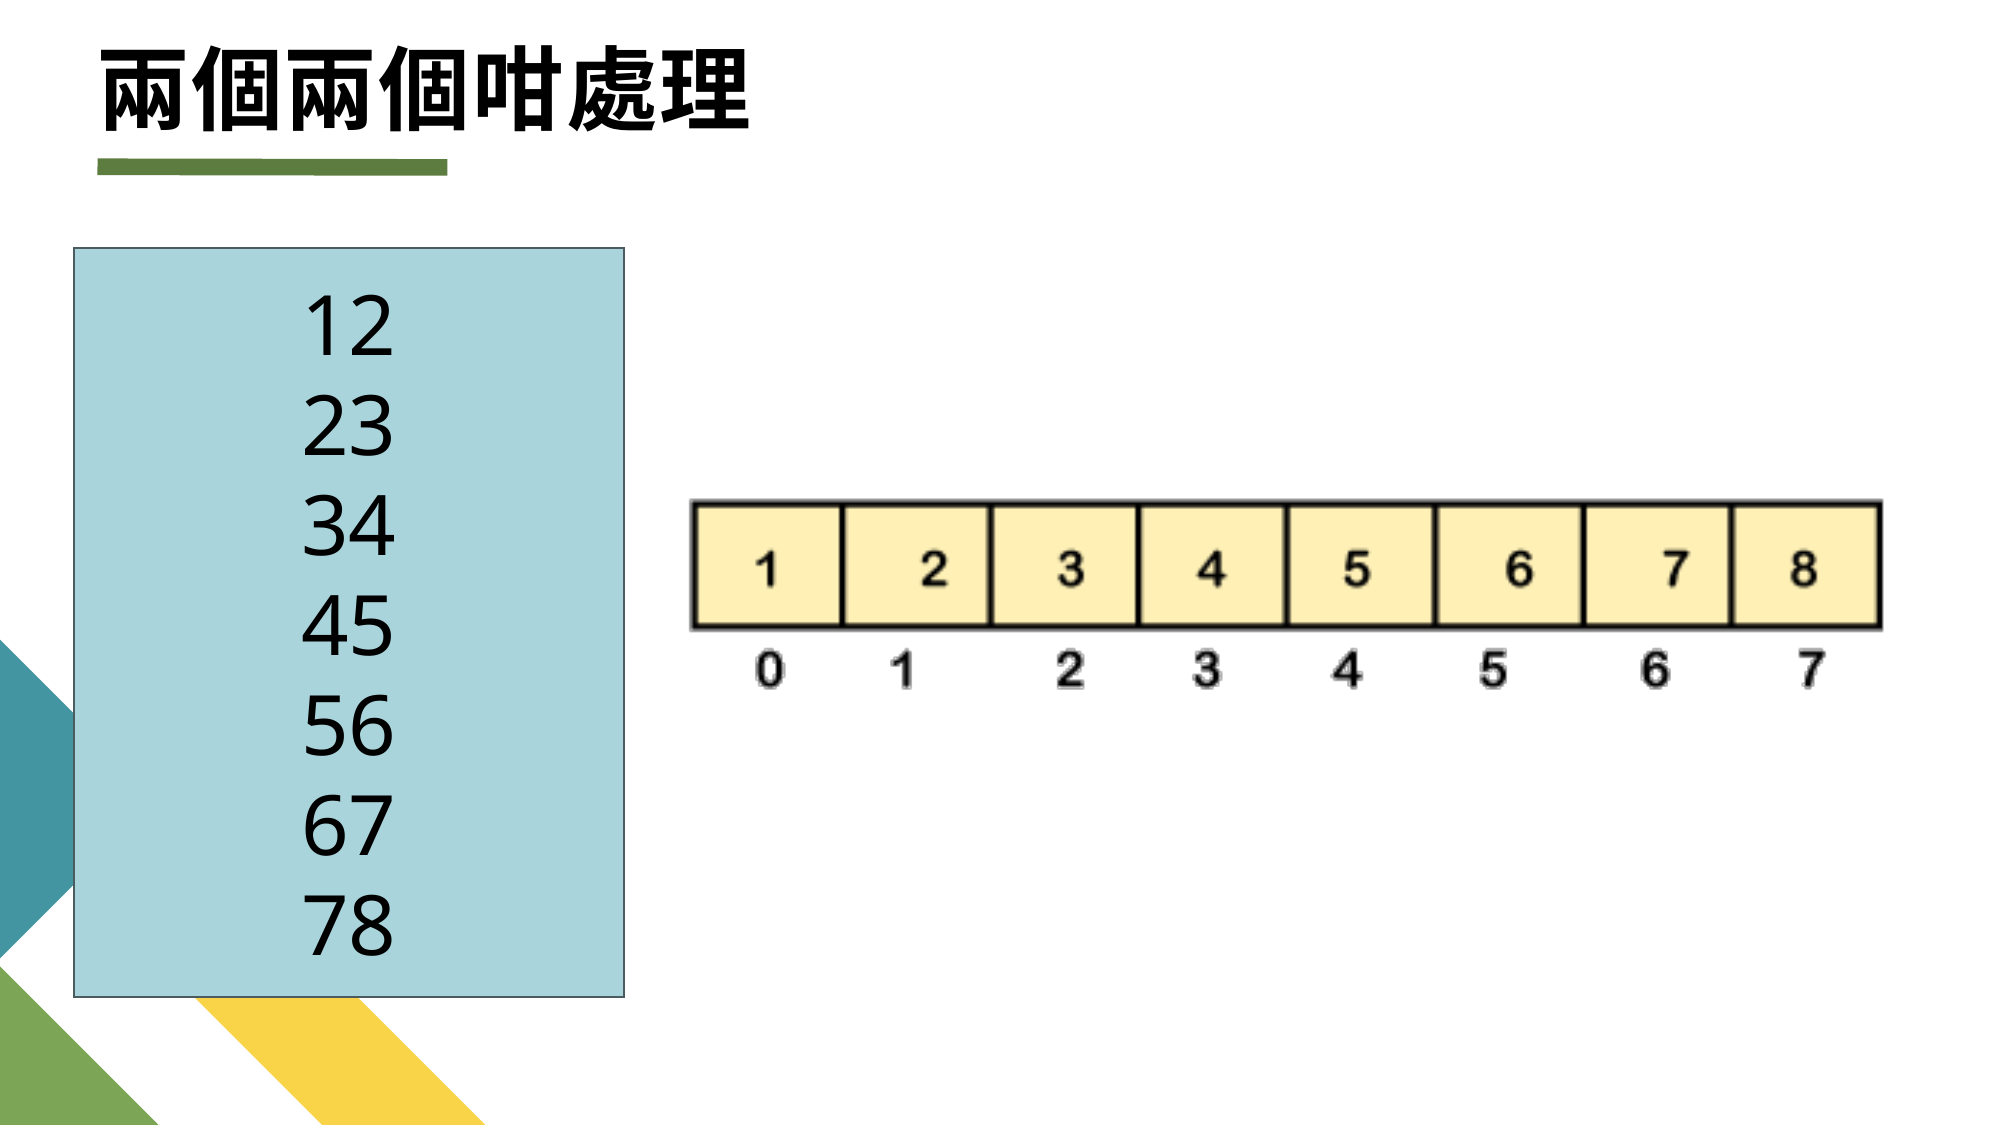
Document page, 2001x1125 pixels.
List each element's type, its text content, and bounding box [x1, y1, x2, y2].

text_box 12 23 34 45 56 67 78 [73, 247, 625, 998]
title 兩個兩個咁處理 [97, 16, 1882, 142]
picture [683, 467, 1926, 721]
